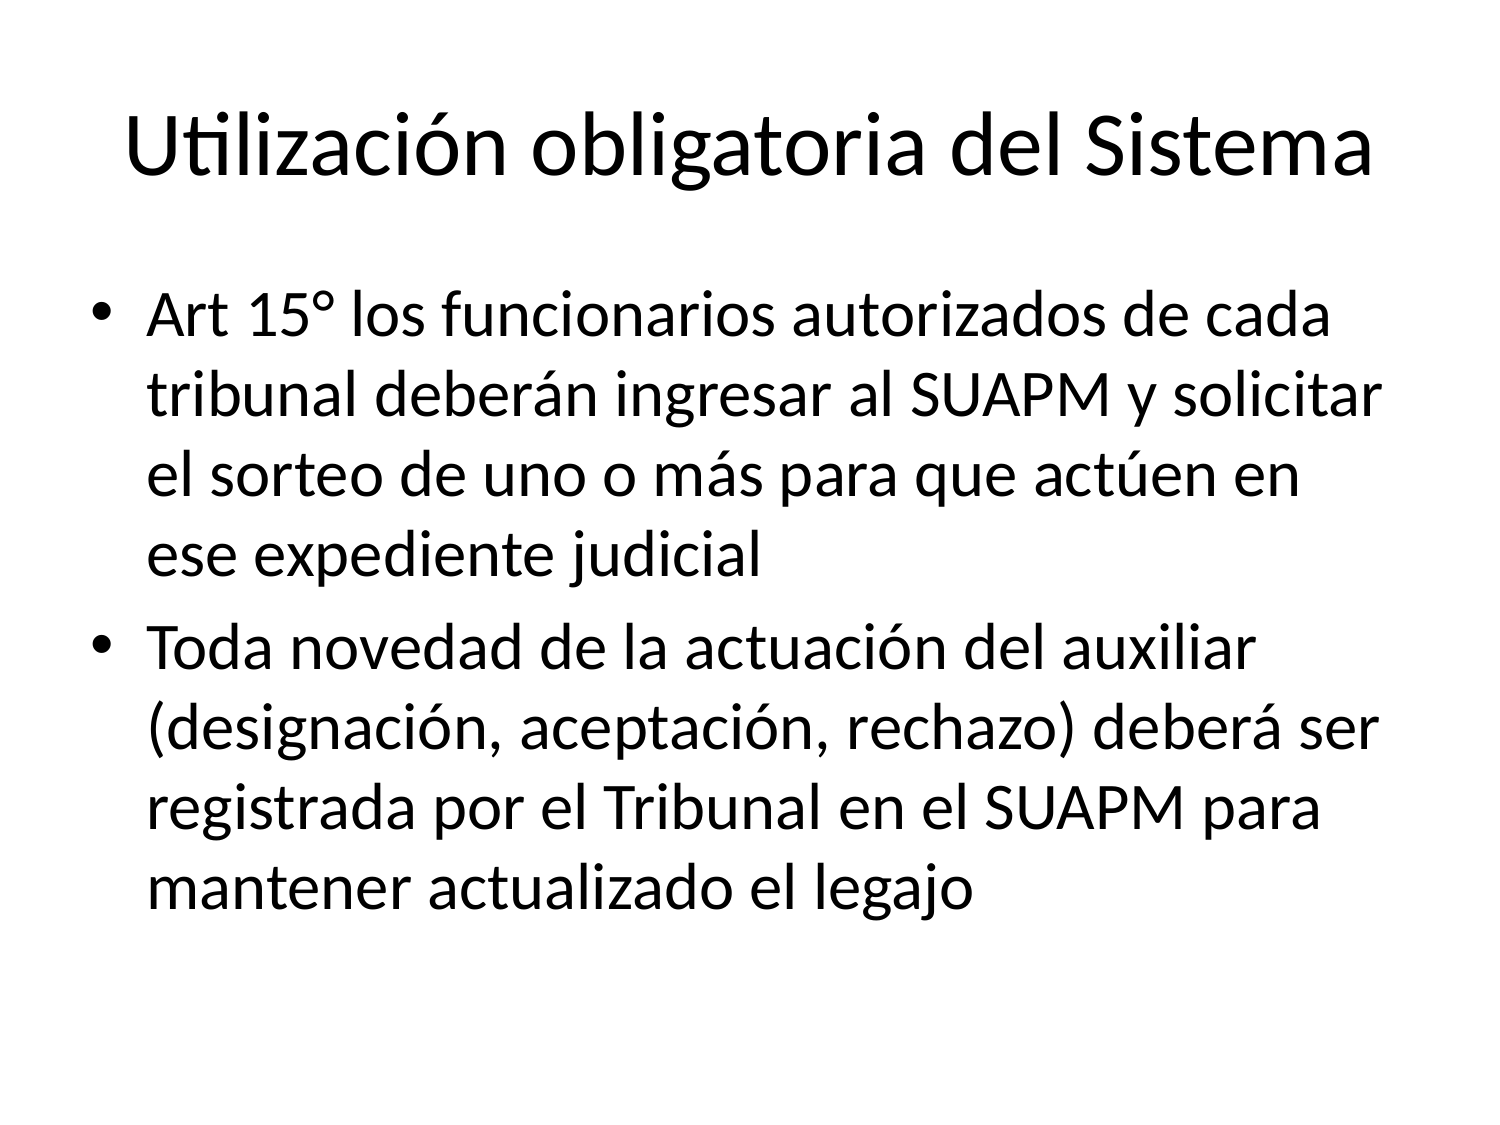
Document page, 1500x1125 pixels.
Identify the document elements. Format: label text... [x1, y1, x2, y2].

title Utilización obligatoria del Sistema [75, 45, 1425, 233]
list Art 15° los funcionarios autorizados de cada tribunal deberán ingresar al SUAPM y solicitar el sorteo de uno o más para que actúen en ese expediente judicial Toda novedad de la actuación del auxiliar (designación, aceptación, rechazo) deberá ser registrada por el Tribunal en el SUAPM para mantener actualizado el legajo [75, 262, 1425, 1005]
